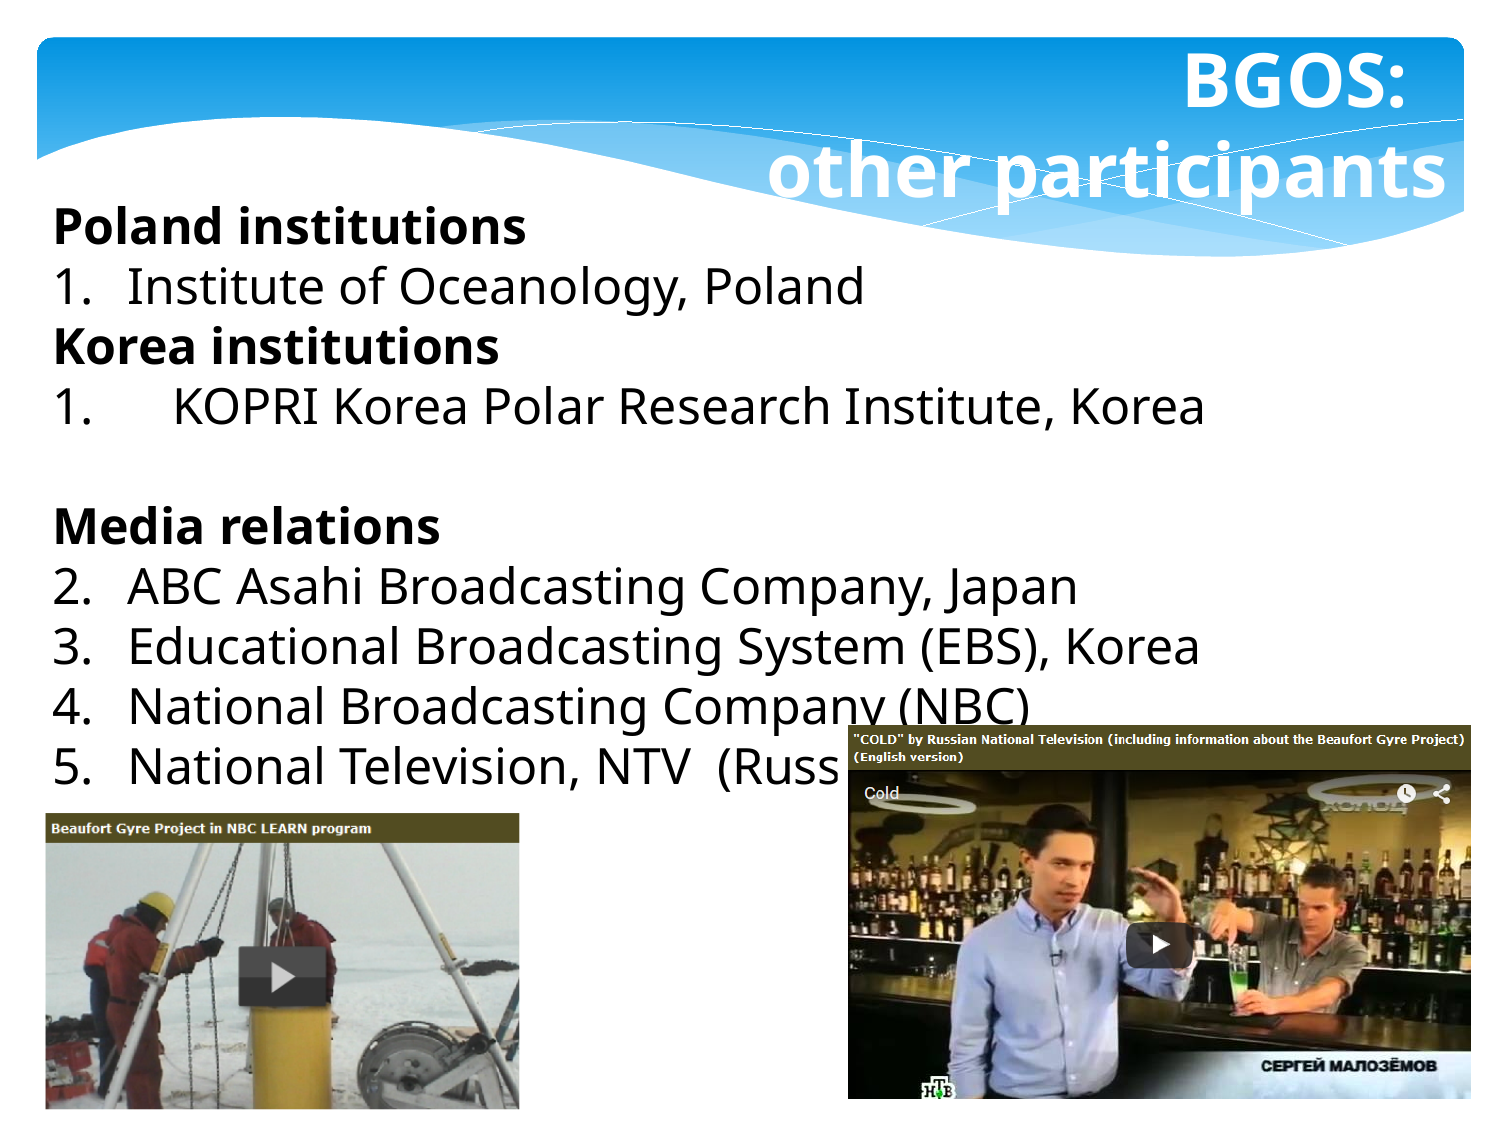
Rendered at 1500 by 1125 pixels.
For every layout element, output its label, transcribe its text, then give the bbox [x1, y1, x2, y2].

picture [34, 805, 526, 1113]
text_box Poland institutions Institute of Oceanology, Poland Korea institutions 1. KOPRI Korea Polar Research Institute, Korea Media relations ABC Asahi Broadcasting Company, Japan Educational Broadcasting System (EBS), Korea National Broadcasting Company (NBC) National Television, NTV (Russia) [37, 187, 1488, 1125]
text_box BGOS: other participants [349, 24, 1463, 187]
picture [837, 724, 1473, 1099]
